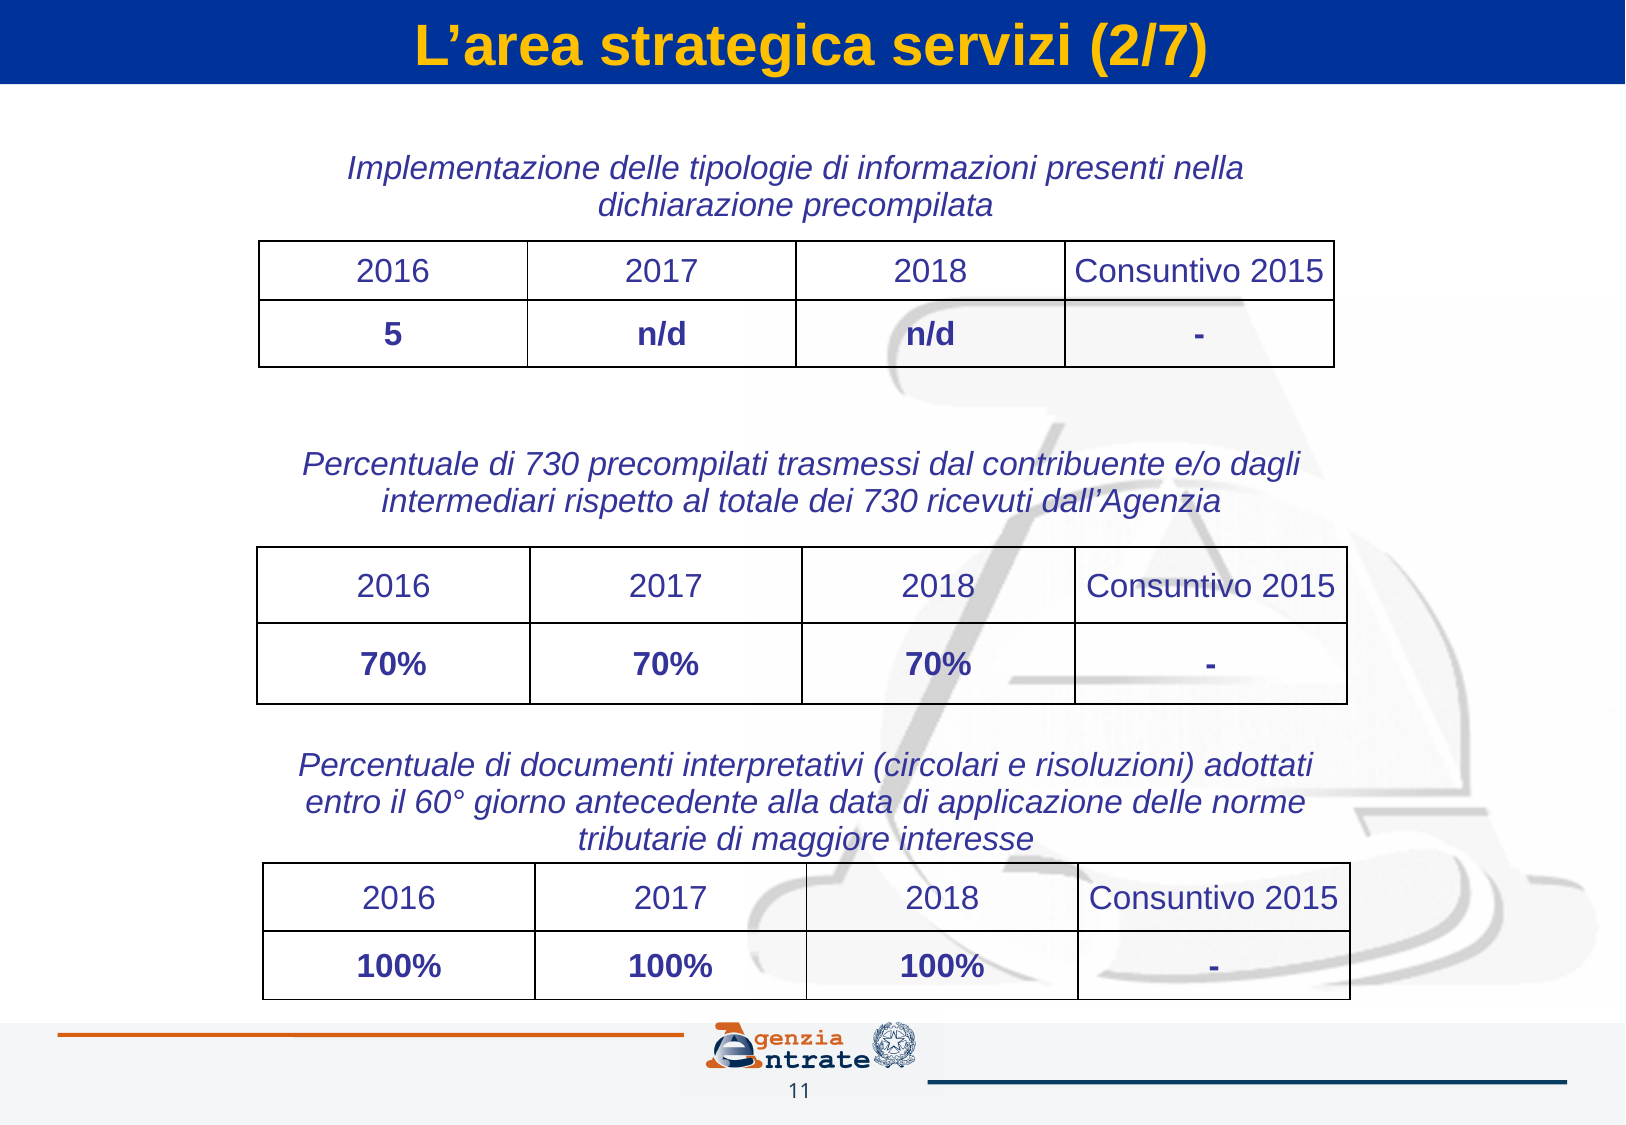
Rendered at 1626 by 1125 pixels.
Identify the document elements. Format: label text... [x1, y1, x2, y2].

picture [684, 290, 1625, 1023]
table_cell 5 [260, 301, 527, 366]
table_cell 2016 [258, 548, 529, 622]
table_cell Consuntivo 2015 [1066, 242, 1333, 299]
table_cell - [1076, 624, 1346, 703]
table_cell 2017 [531, 548, 801, 622]
table_header Percentuale di documenti interpretativi (circolari e risoluzioni) adottati entro il 60° giorno antecedente alla data di applicazione delle norme tributarie di maggiore interesse [263, 740, 1350, 862]
table_cell 100% [536, 932, 806, 999]
table_cell - [1079, 932, 1349, 999]
table_cell 70% [258, 624, 529, 703]
table_cell 2018 [797, 242, 1064, 299]
table_header Implementazione delle tipologie di informazioni presenti nella dichiarazione precompilata [259, 131, 1334, 240]
table_cell 100% [807, 932, 1077, 999]
text_box [31, 101, 1543, 777]
table_cell 2018 [803, 548, 1074, 622]
table_cell 2018 [807, 864, 1077, 930]
table_cell n/d [528, 301, 795, 366]
table_cell 100% [264, 932, 534, 999]
table_cell - [1066, 301, 1333, 366]
table_cell 2016 [264, 864, 534, 930]
table_cell Consuntivo 2015 [1076, 548, 1346, 622]
text_box [0, 1023, 1625, 1125]
list L’area strategica servizi (2/7) [0, 0, 1625, 85]
table_cell n/d [797, 301, 1064, 366]
table_cell 2016 [260, 242, 527, 299]
table_cell 70% [803, 624, 1074, 703]
table_header Percentuale di 730 precompilati trasmessi dal contribuente e/o dagli intermediari rispetto al totale dei 730 ricevuti dall’Agenzia [257, 417, 1347, 546]
table_cell 2017 [528, 242, 795, 299]
table_cell 70% [531, 624, 801, 703]
table_cell 2017 [536, 864, 806, 930]
table_cell Consuntivo 2015 [1079, 864, 1349, 930]
